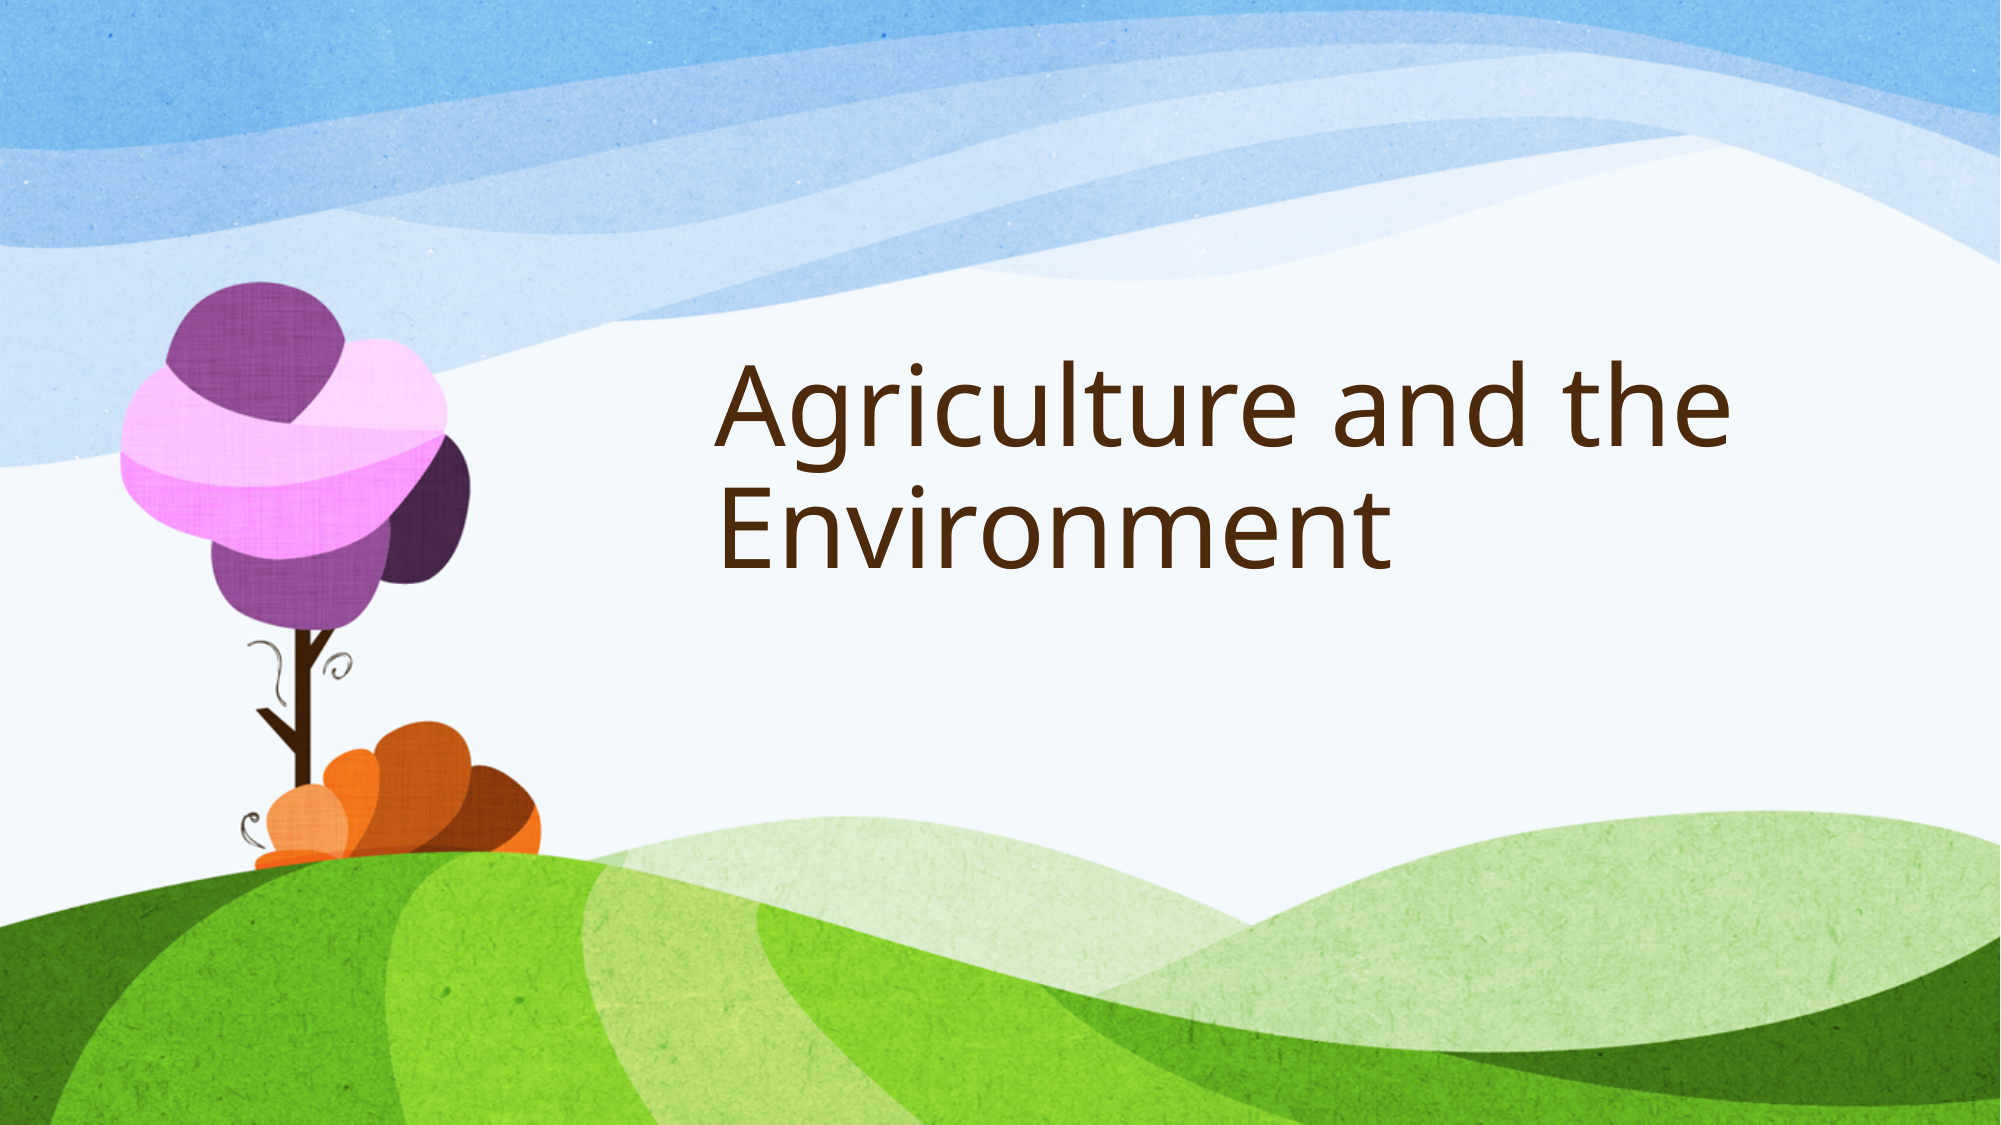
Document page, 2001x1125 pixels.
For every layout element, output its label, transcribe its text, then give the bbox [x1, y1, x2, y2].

picture [0, 0, 2001, 1125]
title Agriculture and the Environment [699, 299, 1825, 600]
